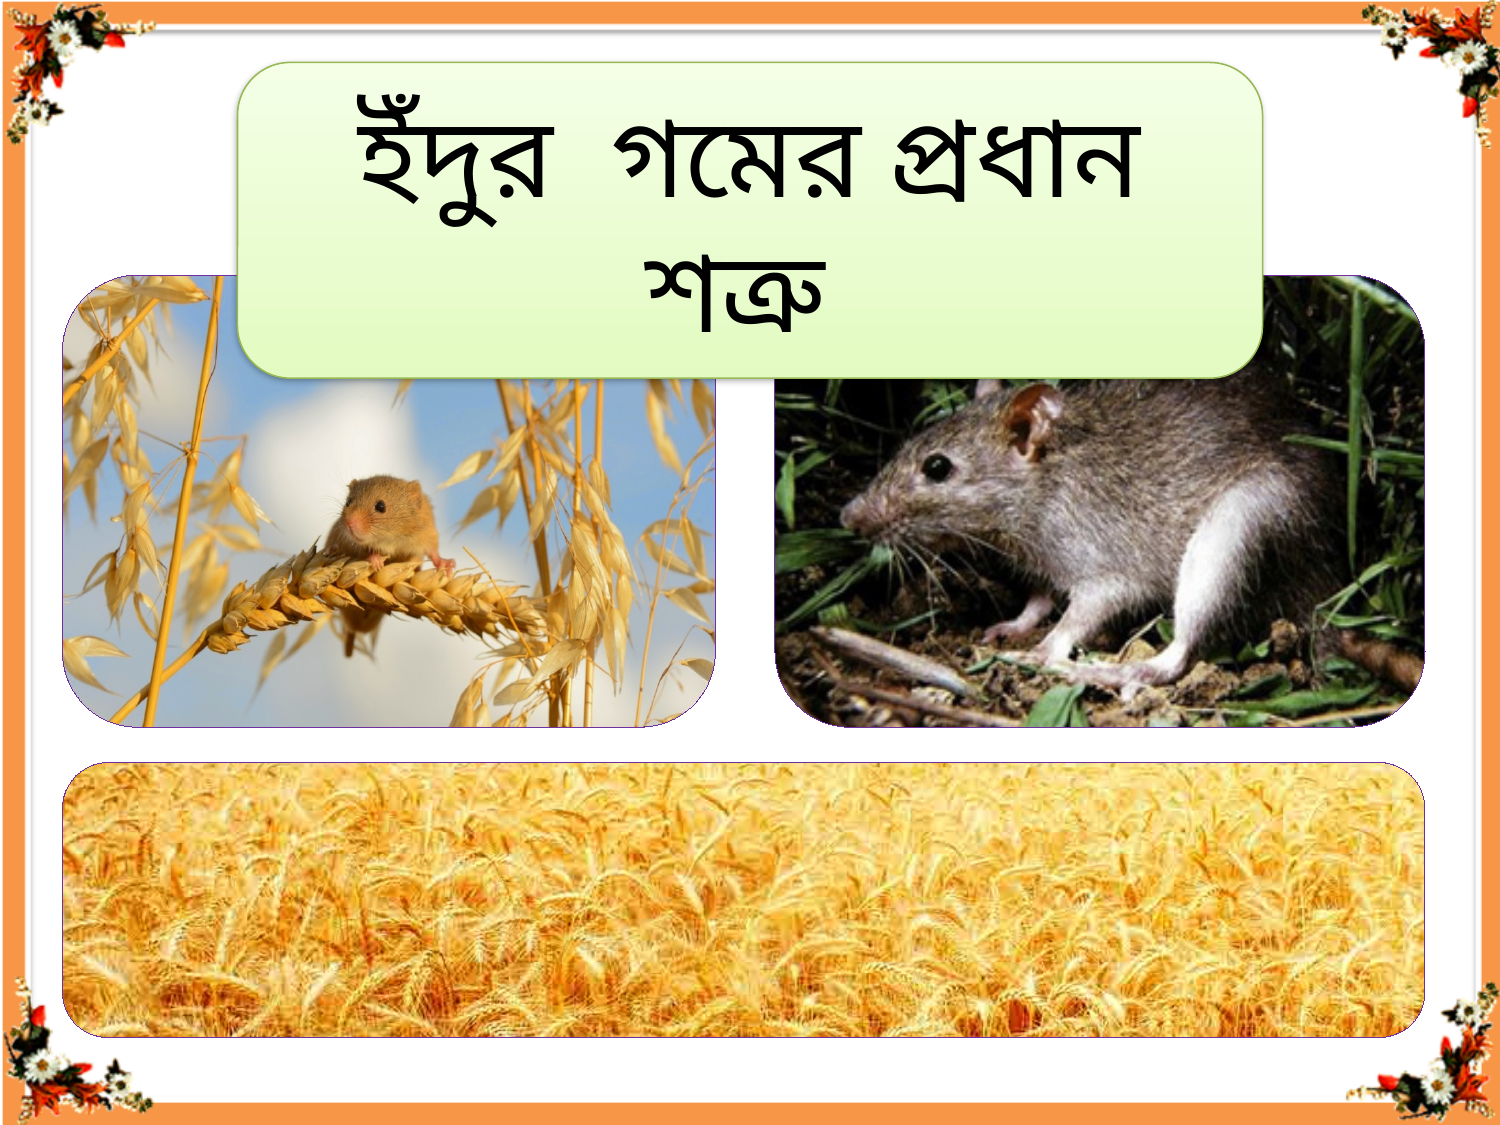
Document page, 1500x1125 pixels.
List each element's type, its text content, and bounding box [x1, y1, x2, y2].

text_box ইঁদুর গমের প্রধান শত্রু [236, 61, 1264, 379]
picture [0, 0, 1500, 1125]
